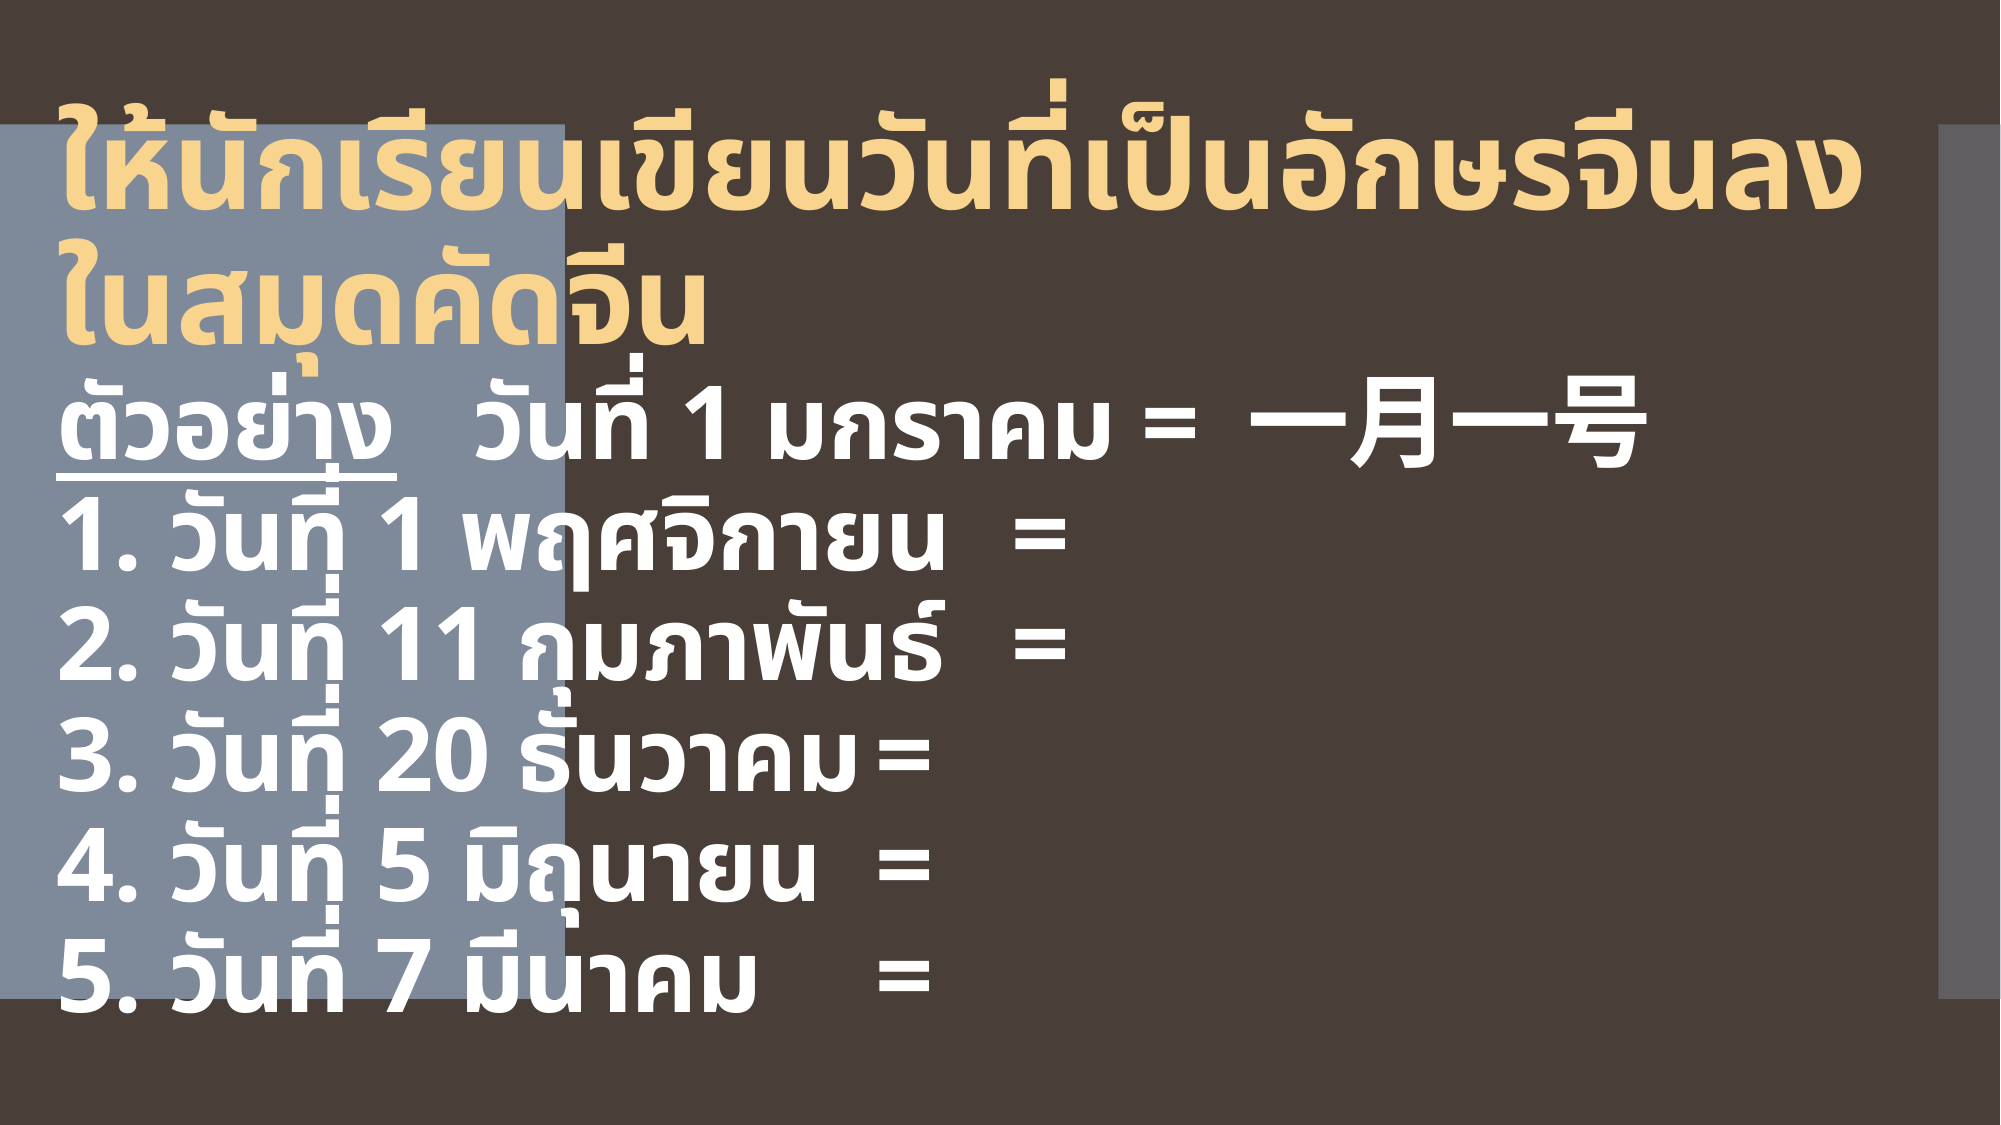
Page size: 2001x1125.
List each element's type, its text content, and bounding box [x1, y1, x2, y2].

title ให้นักเรียนเขียนวันที่เป็นอักษรจีนลงในสมุดคัดจีน ตัวอย่าง วันที่ 1 มกราคม = 一月一号 1. วันที่ 1 พฤศจิกายน = 2. วันที่ 11 กุมภาพันธ์ = 3. วันที่ 20 ธันวาคม = 4. วันที่ 5 มิถุนายน = 5. วันที่ 7 มีนาคม = [41, 91, 1928, 1044]
